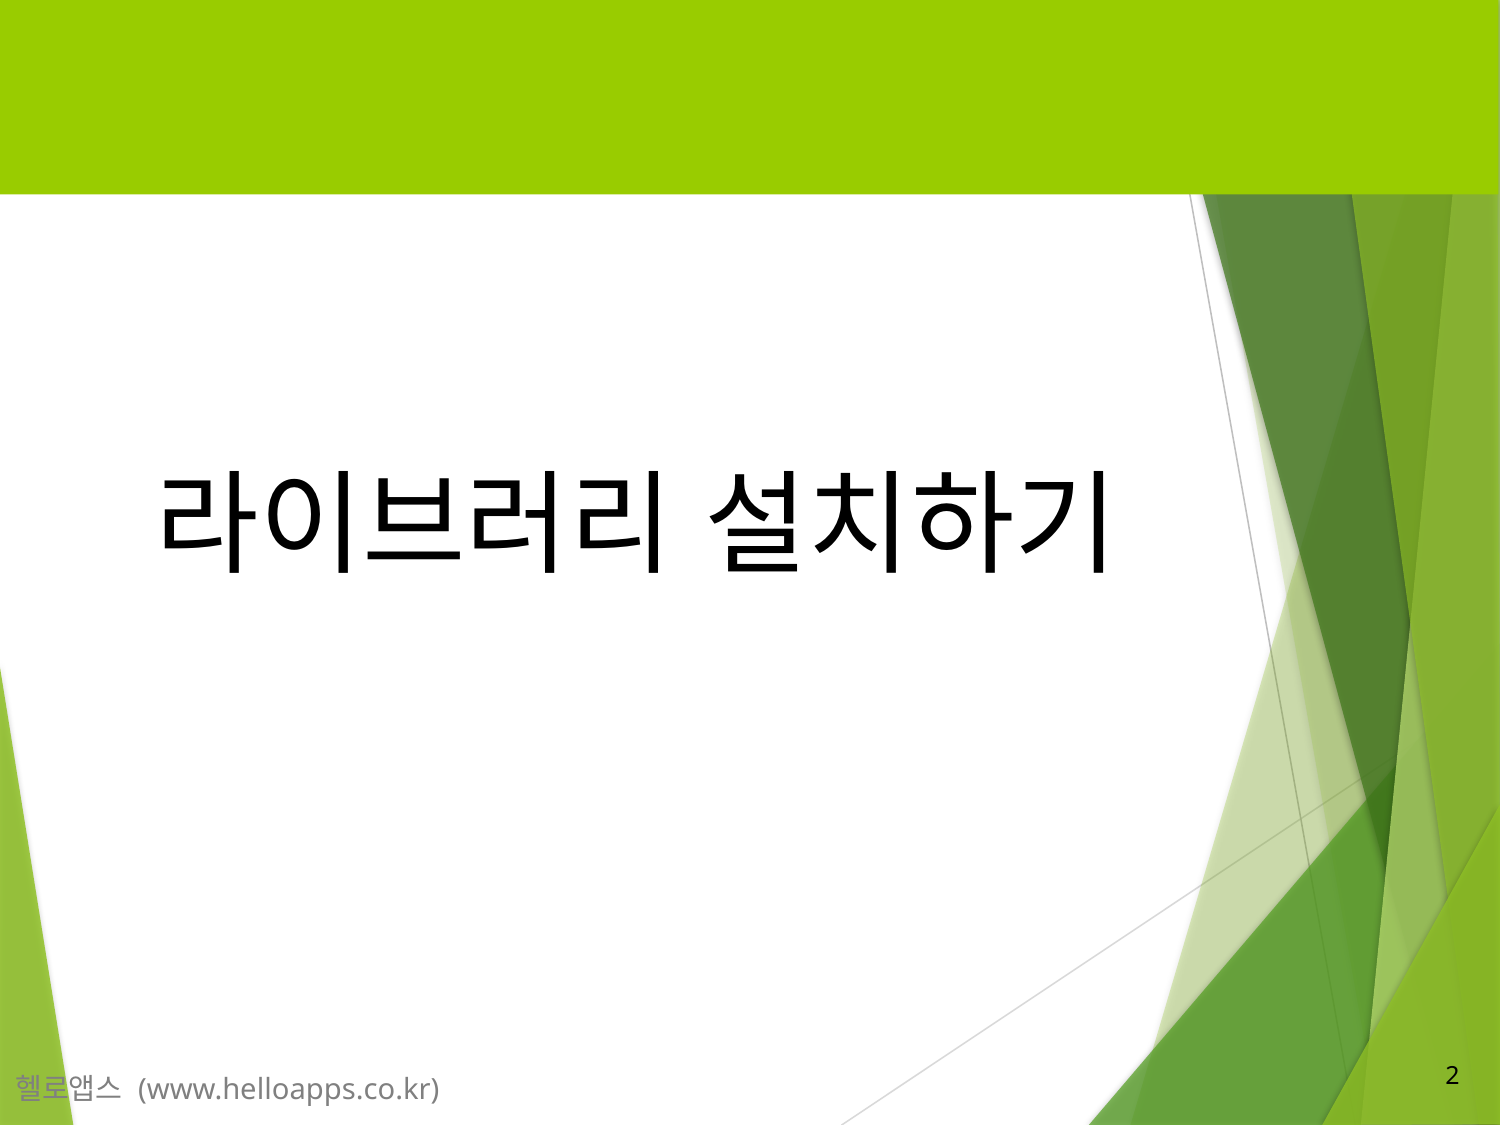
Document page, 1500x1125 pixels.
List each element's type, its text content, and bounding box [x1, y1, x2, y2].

slide_number 2 [1390, 1046, 1475, 1107]
text_box 라이브러리 설치하기 [140, 444, 1134, 595]
